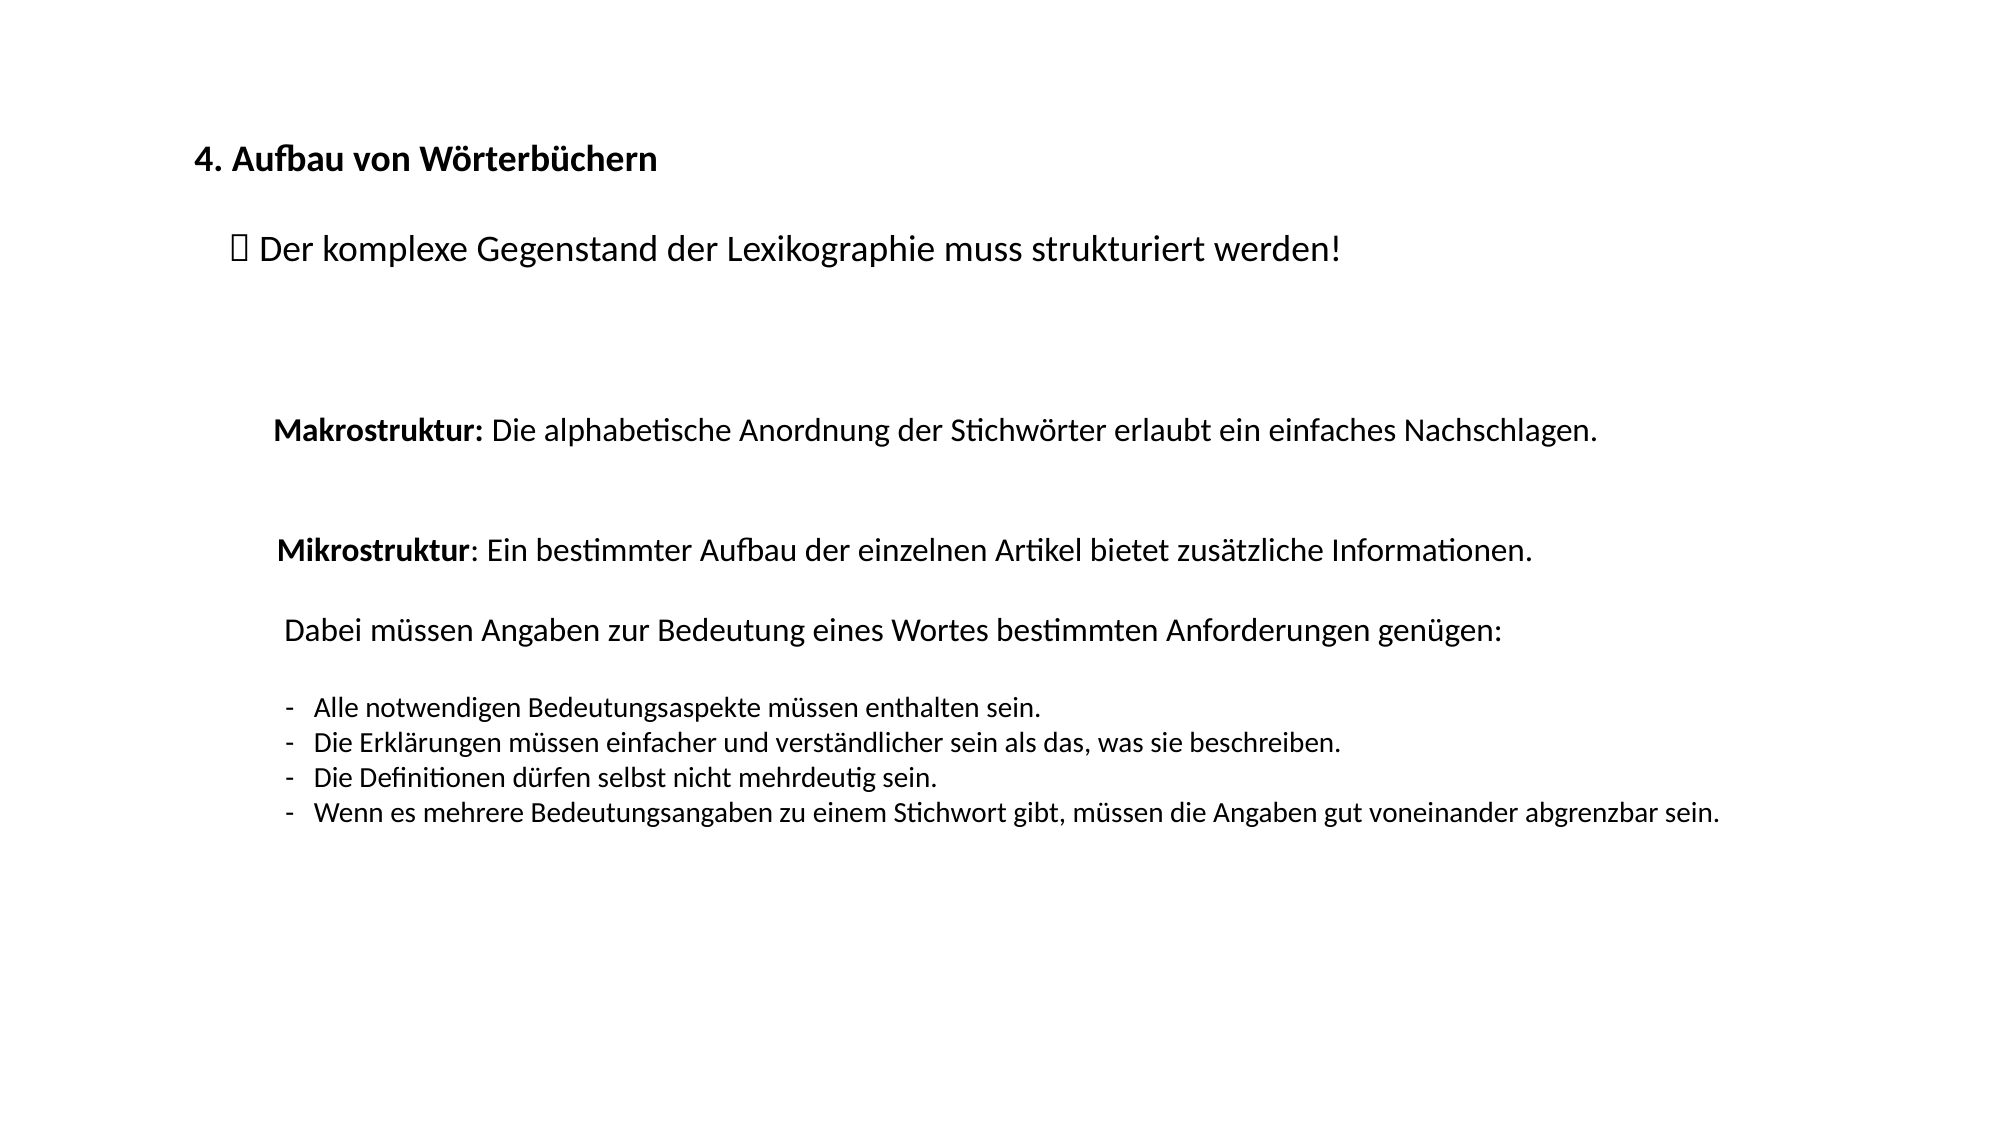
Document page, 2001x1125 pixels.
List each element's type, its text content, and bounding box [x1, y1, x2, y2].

text_box 4. Aufbau von Wörterbüchern  Der komplexe Gegenstand der Lexikographie muss strukturiert werden! Makrostruktur: Die alphabetische Anordnung der Stichwörter erlaubt ein einfaches Nachschlagen. Mikrostruktur: Ein bestimmter Aufbau der einzelnen Artikel bietet zusätzliche Informationen. Dabei müssen Angaben zur Bedeutung eines Wortes bestimmten Anforderungen genügen: - Alle notwendigen Bedeutungsaspekte müssen enthalten sein. - Die Erklärungen müssen einfacher und verständlicher sein als das, was sie beschreiben. - Die Definitionen dürfen selbst nicht mehrdeutig sein. - Wenn es mehrere Bedeutungsangaben zu einem Stichwort gibt, müssen die Angaben gut voneinander abgrenzbar sein. [179, 126, 1737, 1125]
